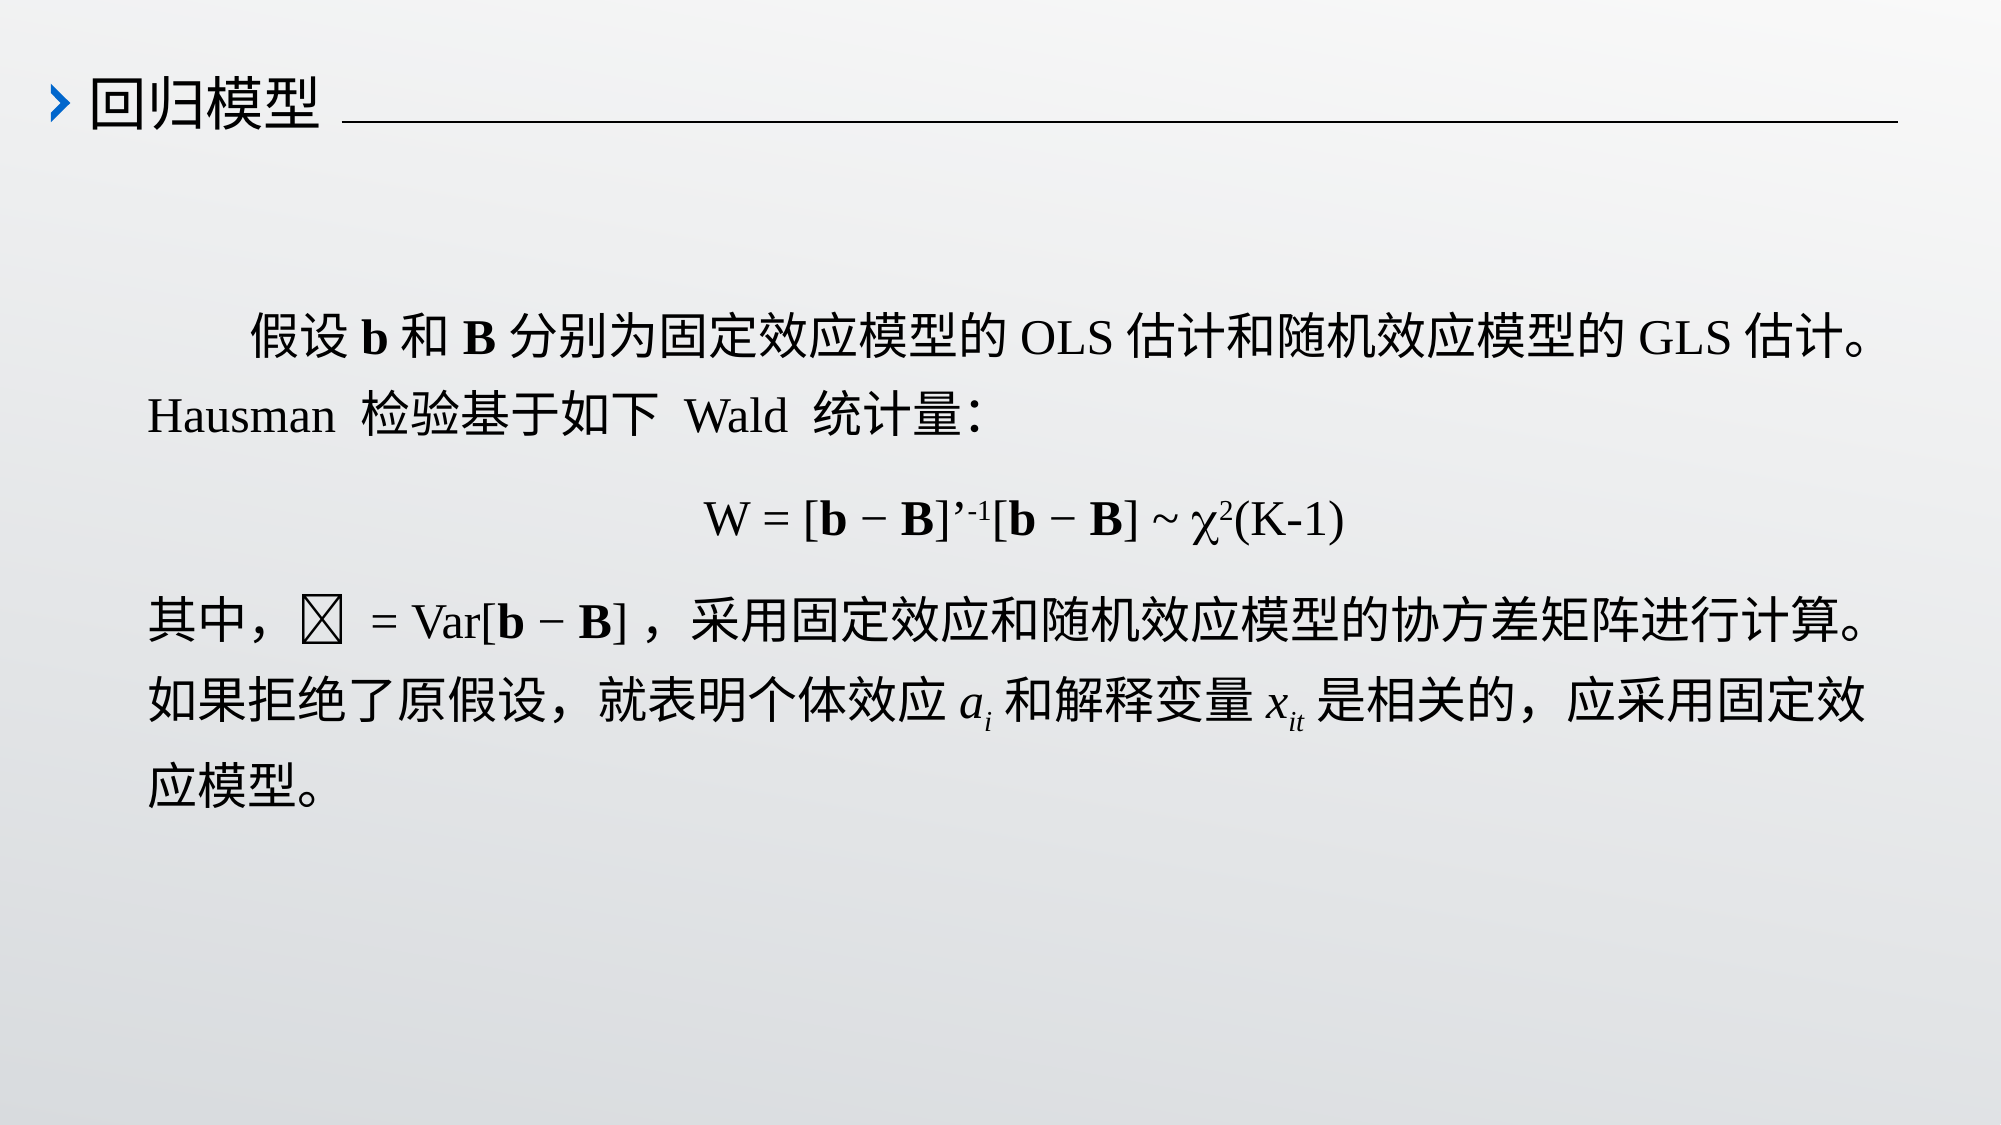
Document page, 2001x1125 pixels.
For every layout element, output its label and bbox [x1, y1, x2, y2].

text_box [50, 59, 1899, 147]
